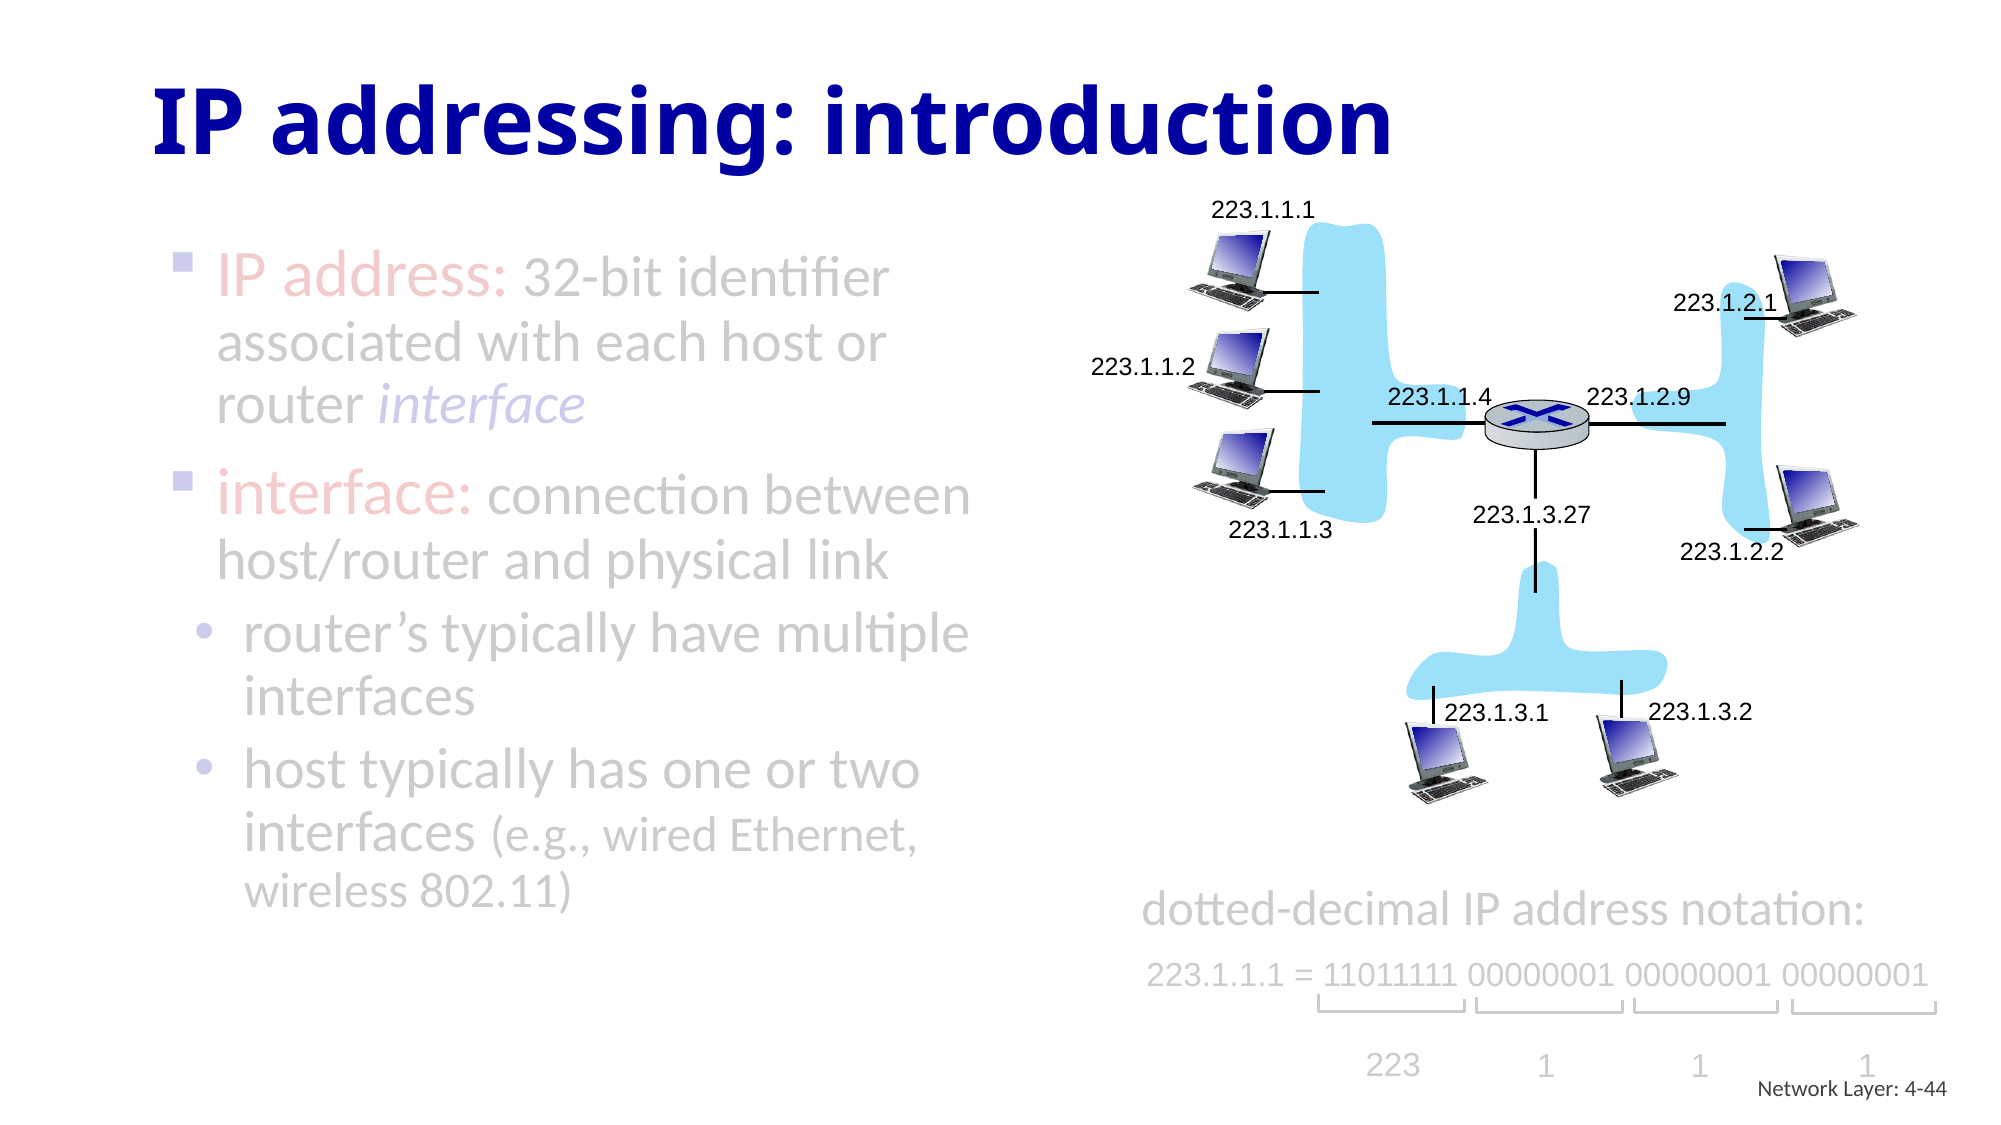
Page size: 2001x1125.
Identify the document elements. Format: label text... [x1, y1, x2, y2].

text_box [986, 846, 1952, 1125]
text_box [1167, 226, 1273, 318]
text_box 223.1.1.1 [1196, 185, 1332, 231]
title IP addressing: introduction [137, 51, 1863, 198]
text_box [1773, 461, 1880, 554]
text_box [1636, 325, 1771, 528]
text_box 223.1.1.4 [1372, 373, 1508, 418]
text_box 223.1.2.1 [1658, 279, 1771, 325]
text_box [1402, 718, 1509, 811]
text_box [1593, 711, 1699, 804]
text_box [1298, 223, 1467, 523]
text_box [1457, 491, 1608, 537]
text_box 223.1.1.3 [1213, 506, 1349, 552]
text_box 223.1.3.2 [1633, 688, 1769, 733]
text_box [95, 205, 1062, 1059]
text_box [1166, 324, 1272, 416]
text_box [1406, 561, 1668, 700]
text_box 223.1.3.1 [1435, 688, 1565, 734]
slide_number Network Layer: 4-44 [1512, 1056, 1963, 1117]
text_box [1771, 251, 1877, 344]
text_box 223.1.2.9 [1571, 373, 1707, 419]
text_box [1124, 945, 1953, 1101]
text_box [1075, 343, 1166, 389]
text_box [1485, 399, 1589, 450]
text_box 223.1.2.2 [1665, 528, 1800, 573]
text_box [1171, 424, 1277, 516]
